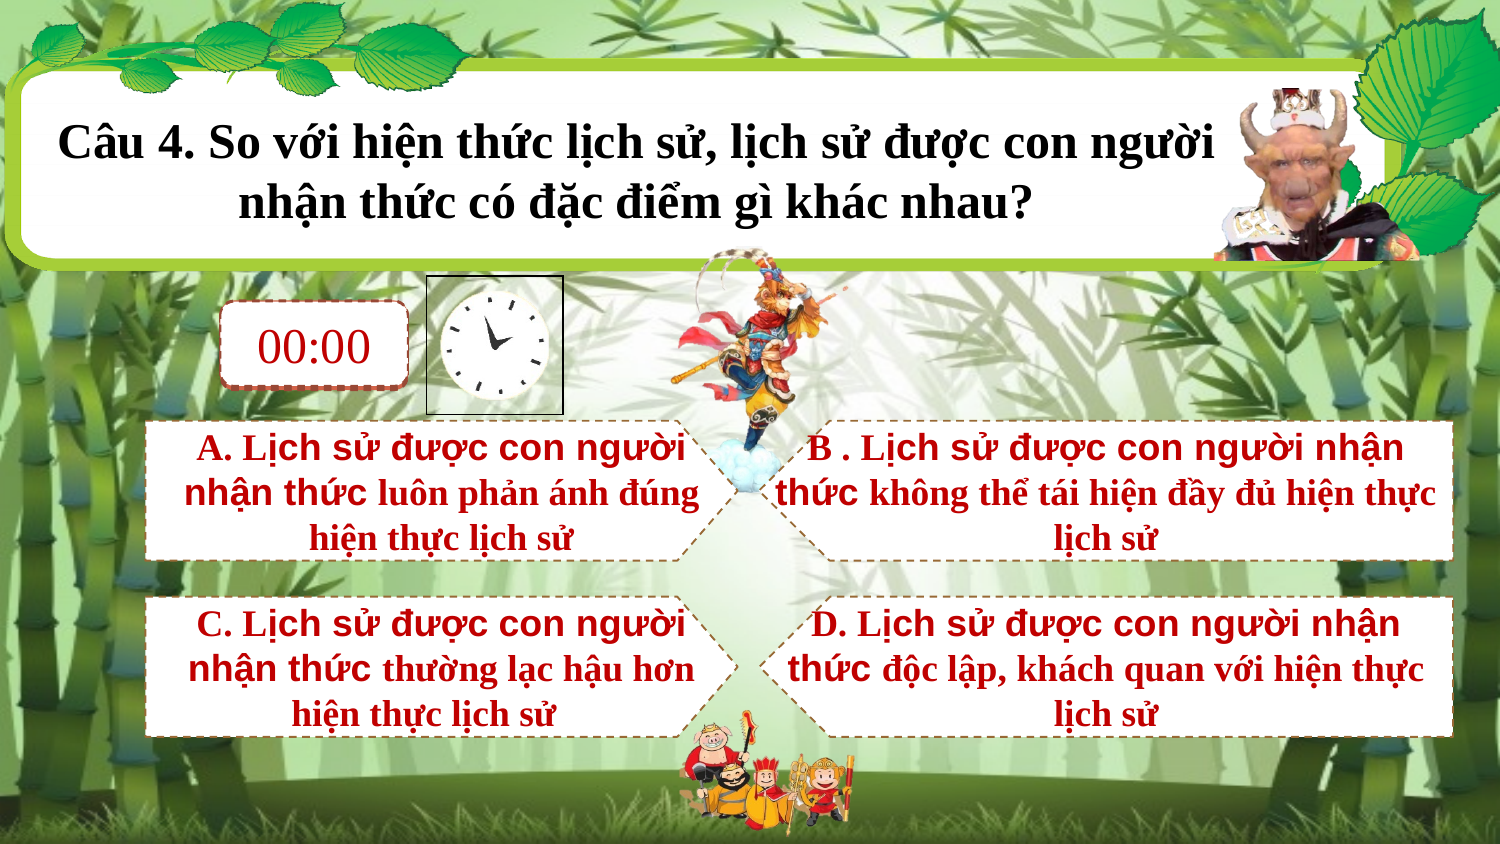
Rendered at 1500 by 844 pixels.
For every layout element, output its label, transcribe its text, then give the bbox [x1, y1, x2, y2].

text_box D. Lịch sử được con người nhận thức độc lập, khách quan với hiện thực lịch sử [759, 596, 1453, 737]
text_box 00:00 [220, 301, 408, 386]
text_box B . Lịch sử được con người nhận thức không thể tái hiện đầy đủ hiện thực lịch sử [769, 420, 1454, 561]
picture [0, 0, 1500, 493]
picture [426, 276, 563, 414]
text_box C. Lịch sử được con người nhận thức thường lạc hậu hơn hiện thực lịch sử [145, 596, 738, 737]
text_box A. Lịch sử được con người nhận thức luôn phản ánh đúng hiện thực lịch sử [145, 420, 729, 561]
picture [676, 707, 858, 837]
